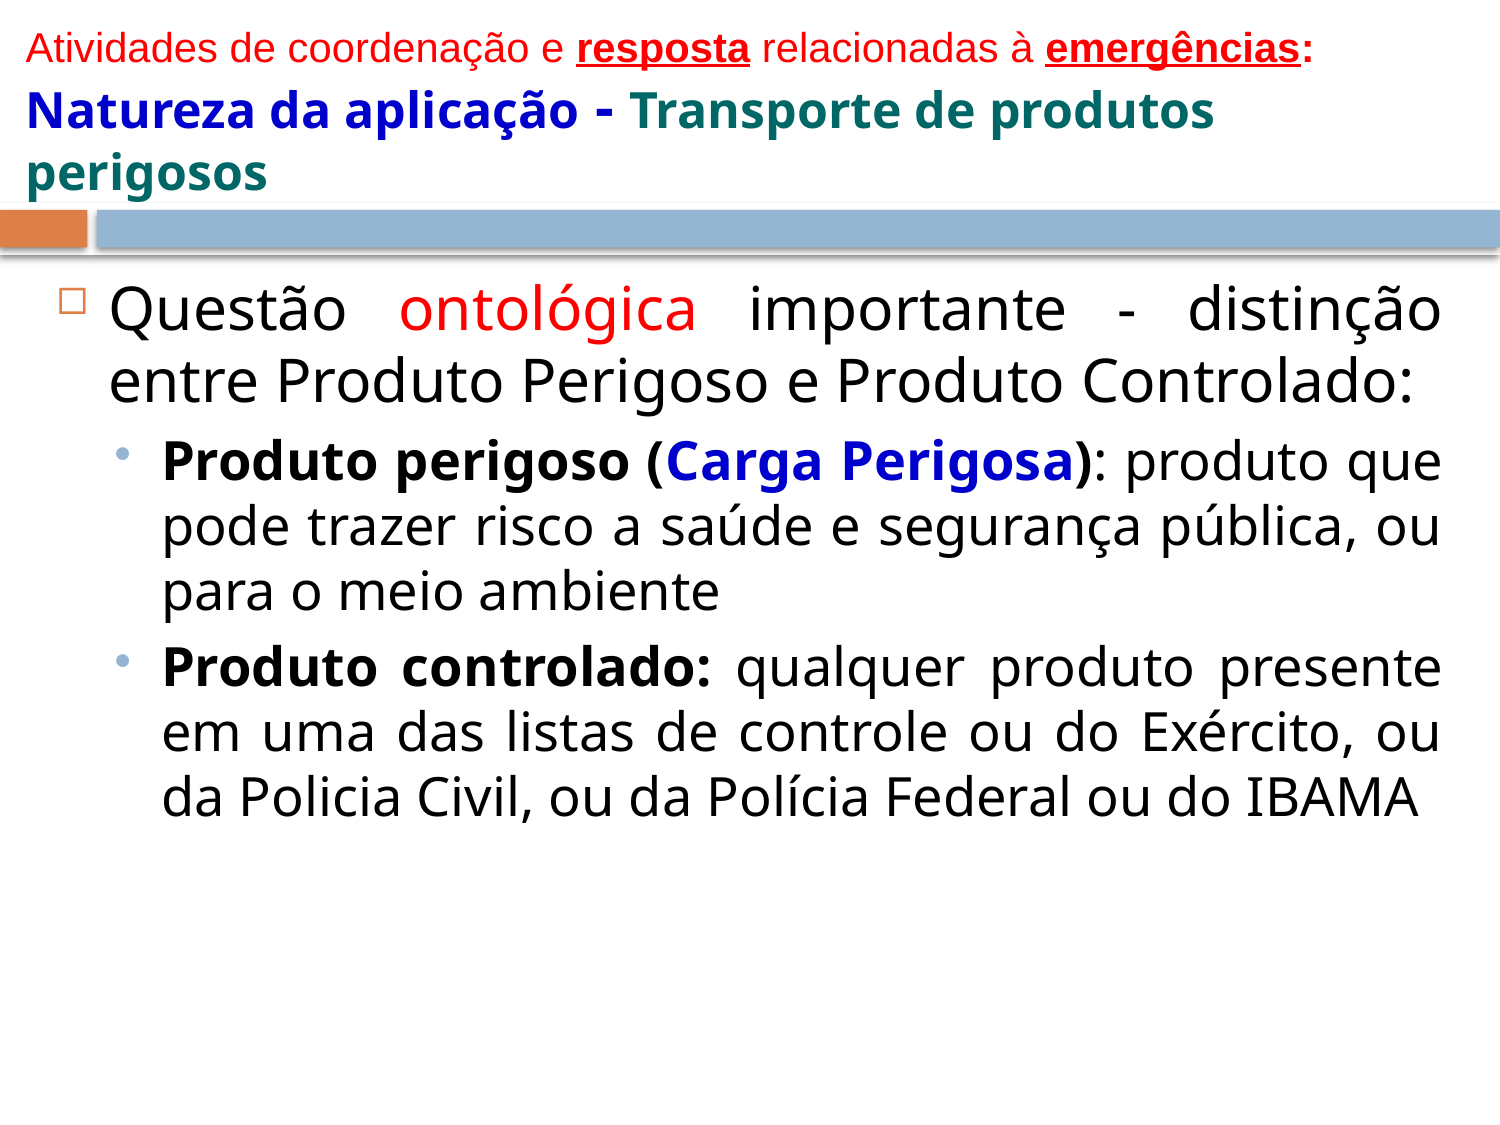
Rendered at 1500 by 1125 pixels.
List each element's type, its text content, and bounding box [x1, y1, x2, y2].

title Atividades de coordenação e resposta relacionadas à emergências: Natureza da aplicação - Transporte de produtos perigosos [10, 29, 1482, 192]
list Questão ontológica importante - distinção entre Produto Perigoso e Produto Controlado: Produto perigoso (Carga Perigosa): produto que pode trazer risco a saúde e segurança pública, ou para o meio ambiente Produto controlado: qualquer produto presente em uma das listas de controle ou do Exército, ou da Policia Civil, ou da Polícia Federal ou do IBAMA [41, 262, 1459, 1071]
